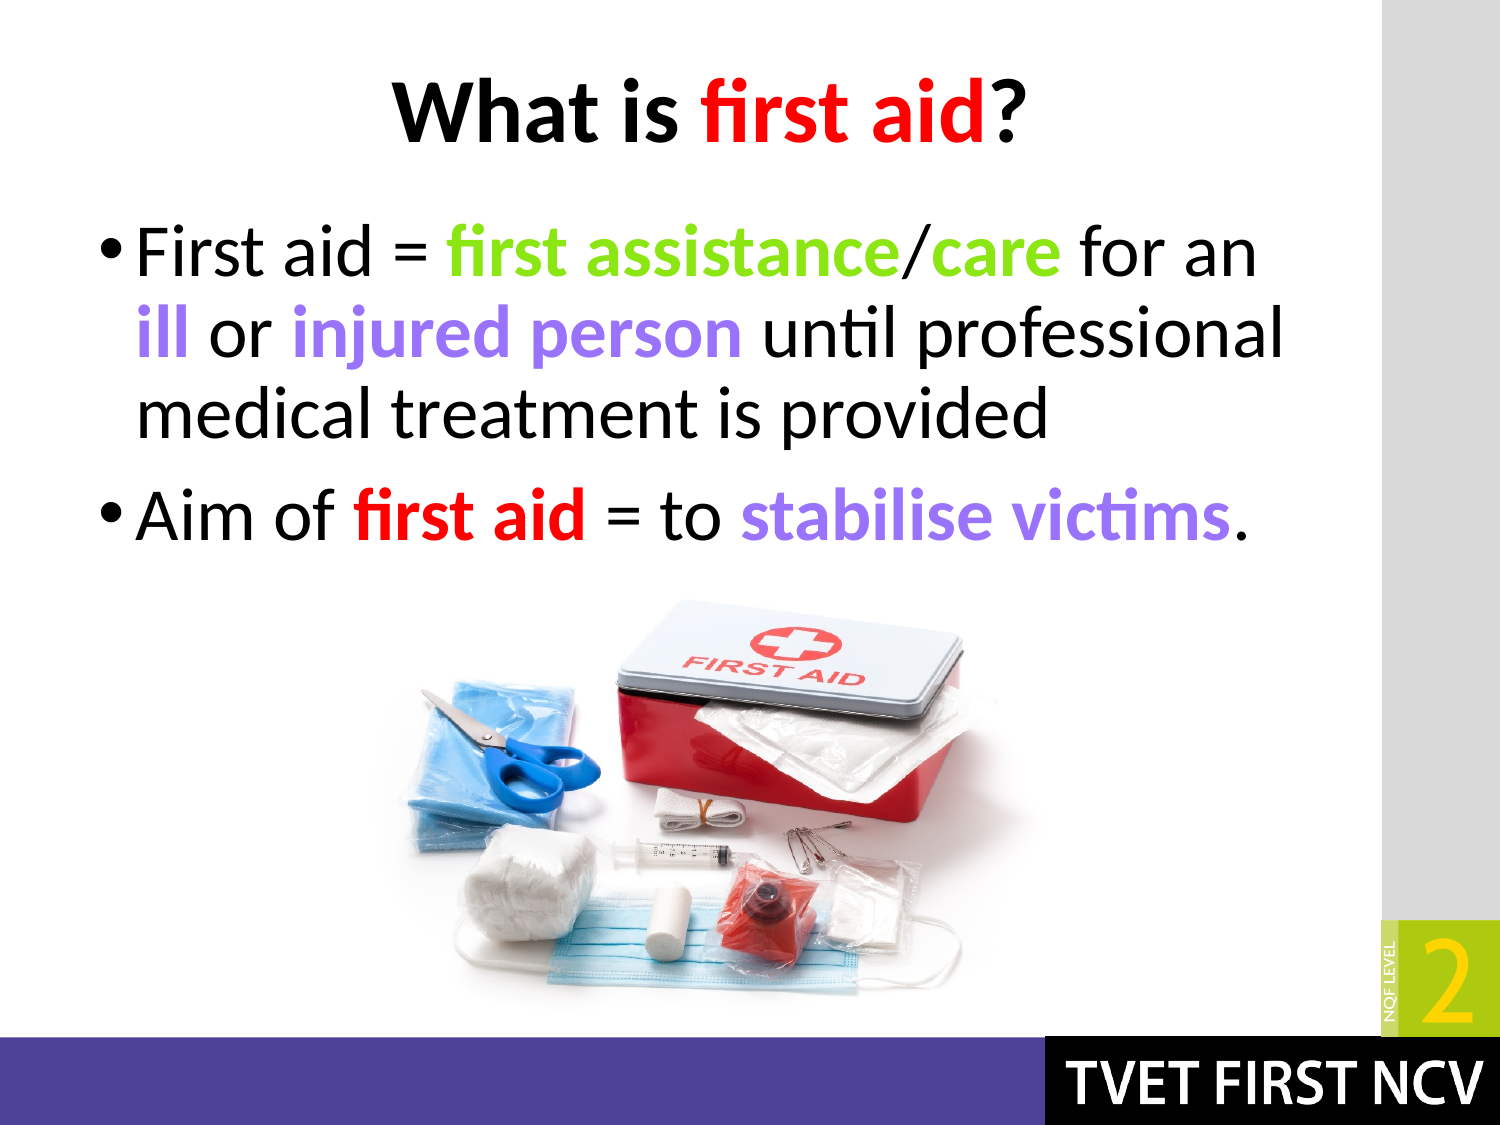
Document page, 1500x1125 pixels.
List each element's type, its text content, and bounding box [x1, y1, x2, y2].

picture [327, 529, 1069, 1024]
list First aid = first assistance/care for an ill or injured person until professional medical treatment is provided Aim of first aid = to stabilise victims. [83, 204, 1339, 591]
title What is first aid? [62, 53, 1360, 172]
picture [1065, 1050, 1484, 1120]
picture [1381, 920, 1500, 1037]
